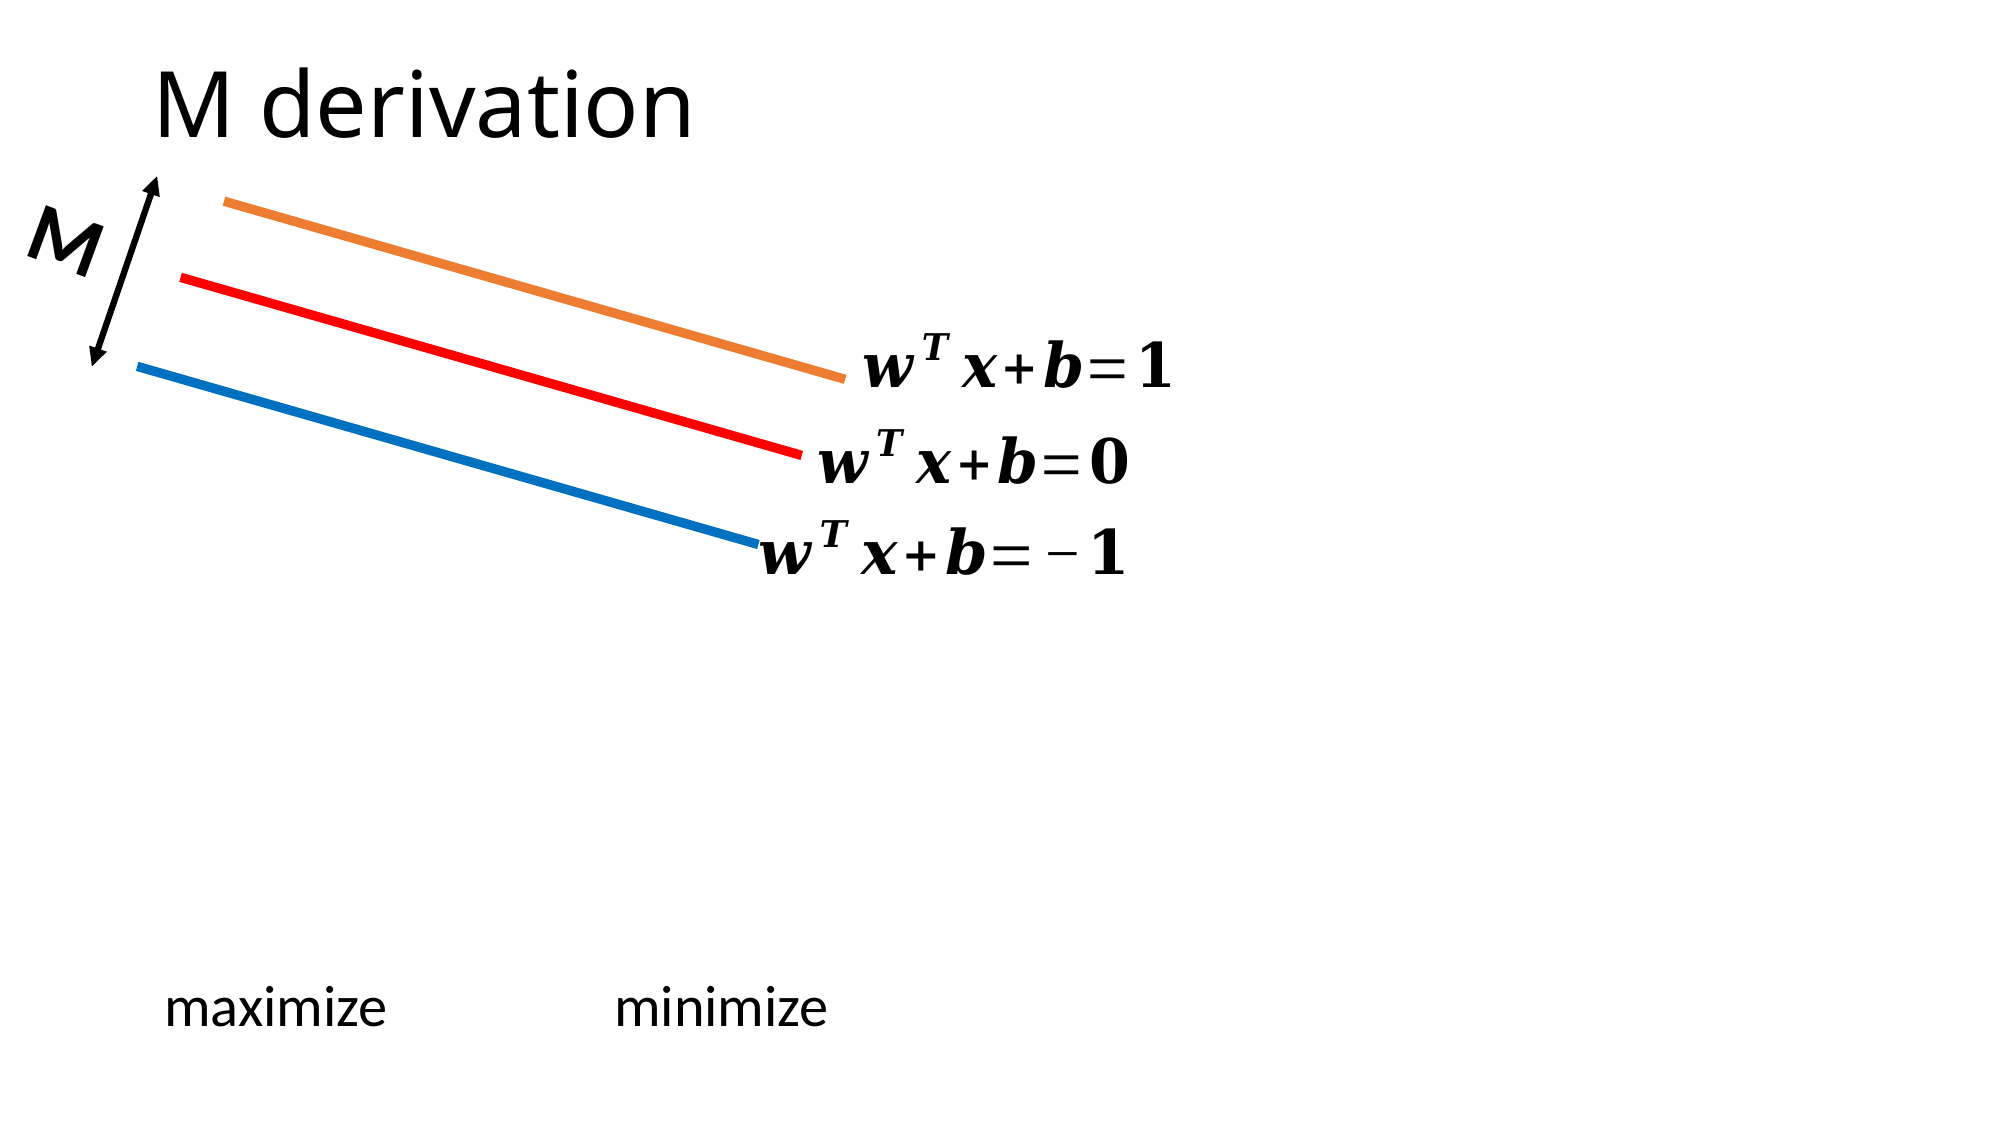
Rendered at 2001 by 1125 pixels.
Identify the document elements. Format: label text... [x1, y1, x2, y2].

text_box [224, 201, 846, 380]
title M derivation [137, 0, 1863, 217]
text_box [137, 366, 759, 545]
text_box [91, 176, 158, 367]
text_box M [0, 164, 91, 306]
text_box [180, 277, 224, 366]
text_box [759, 380, 802, 456]
